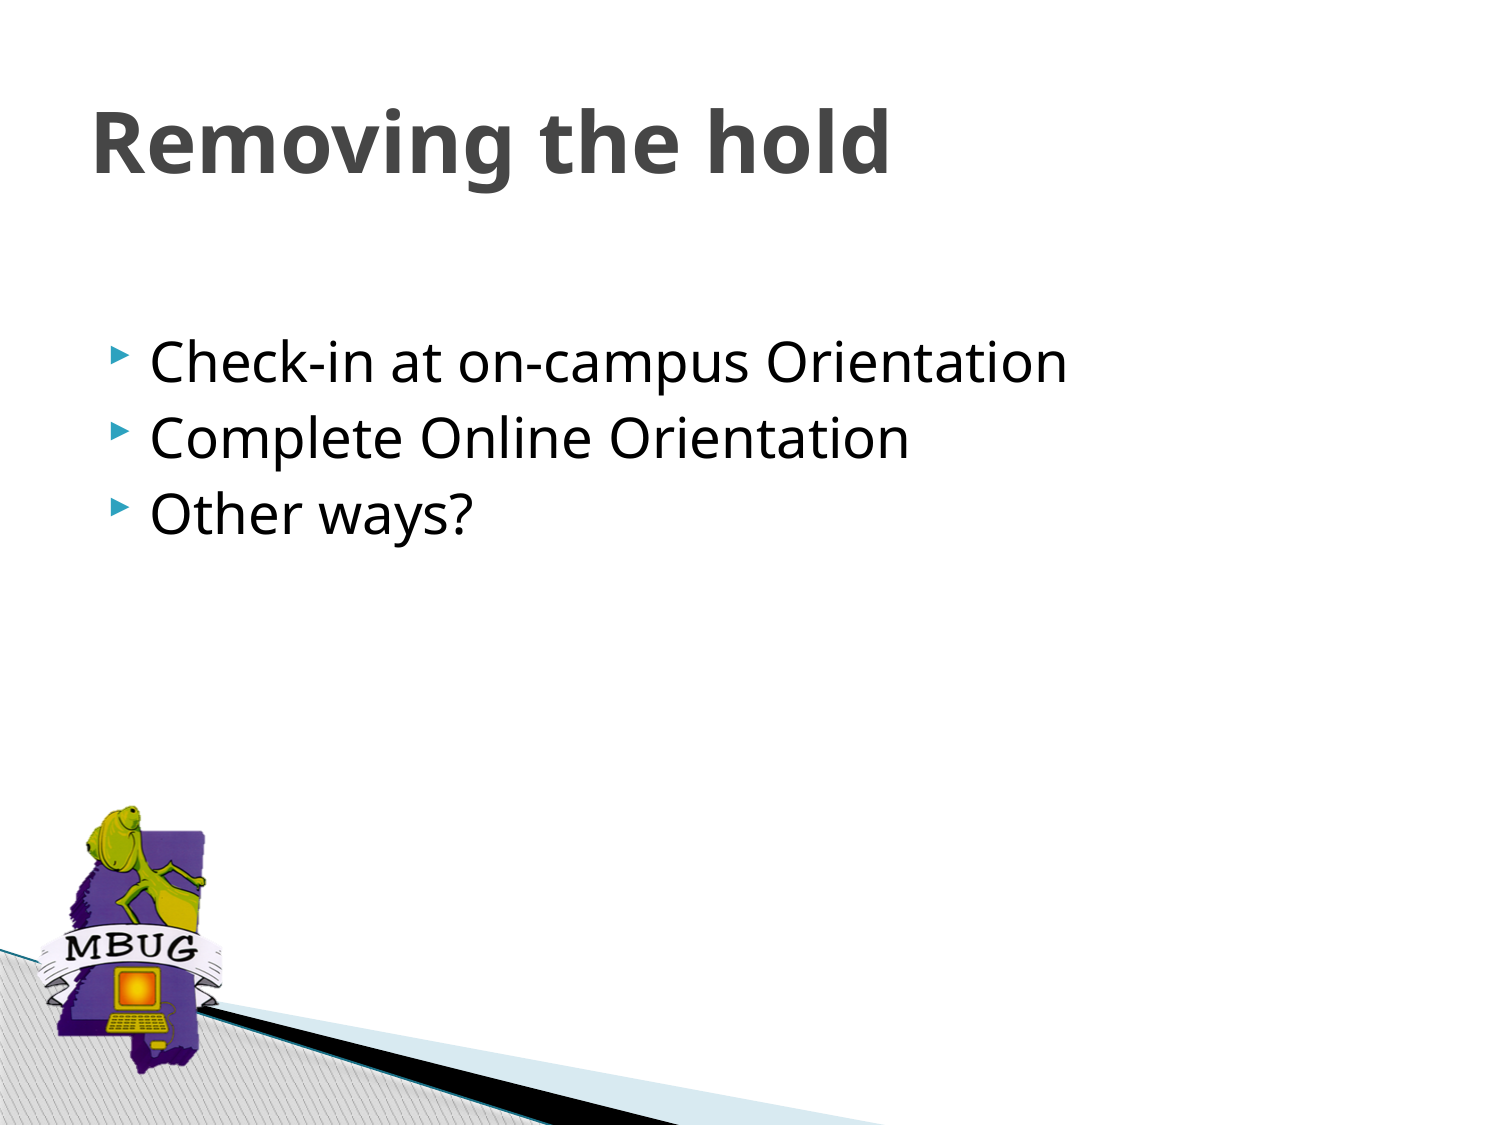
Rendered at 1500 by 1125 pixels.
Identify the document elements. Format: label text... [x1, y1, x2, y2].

picture [13, 764, 245, 1121]
title Removing the hold [75, 45, 1425, 233]
list Check-in at on-campus Orientation Complete Online Orientation Other ways? [75, 243, 1425, 986]
